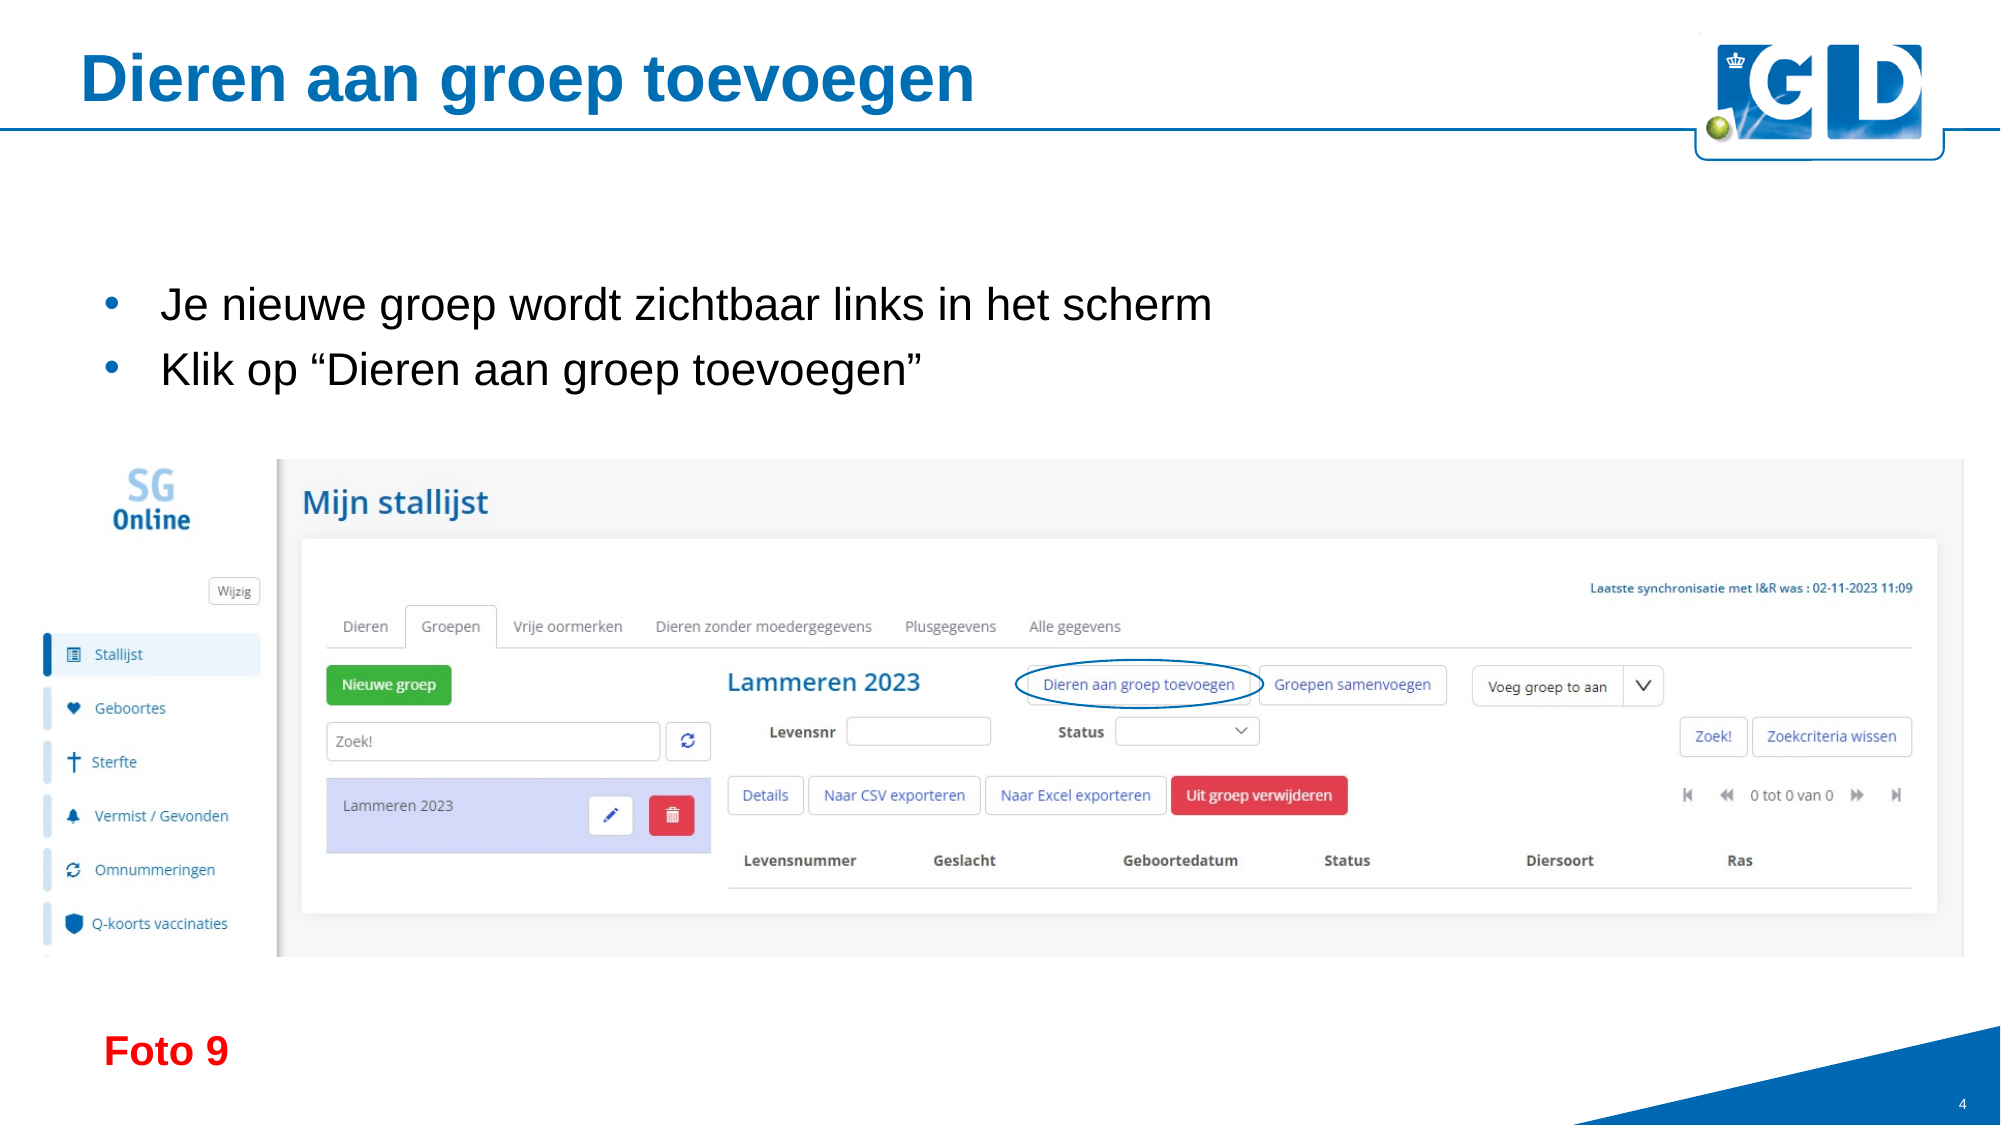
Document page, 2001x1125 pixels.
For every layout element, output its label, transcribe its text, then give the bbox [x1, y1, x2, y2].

text_box Foto 9 [89, 1015, 336, 1081]
picture [36, 459, 1964, 957]
slide_number 4 [1531, 1081, 1982, 1125]
text_box Je nieuwe groep wordt zichtbaar links in het scherm Klik op “Dieren aan groep toevoegen” [89, 276, 1504, 402]
title Dieren aan groep toevoegen [65, 36, 1696, 126]
picture [1695, 12, 1944, 178]
